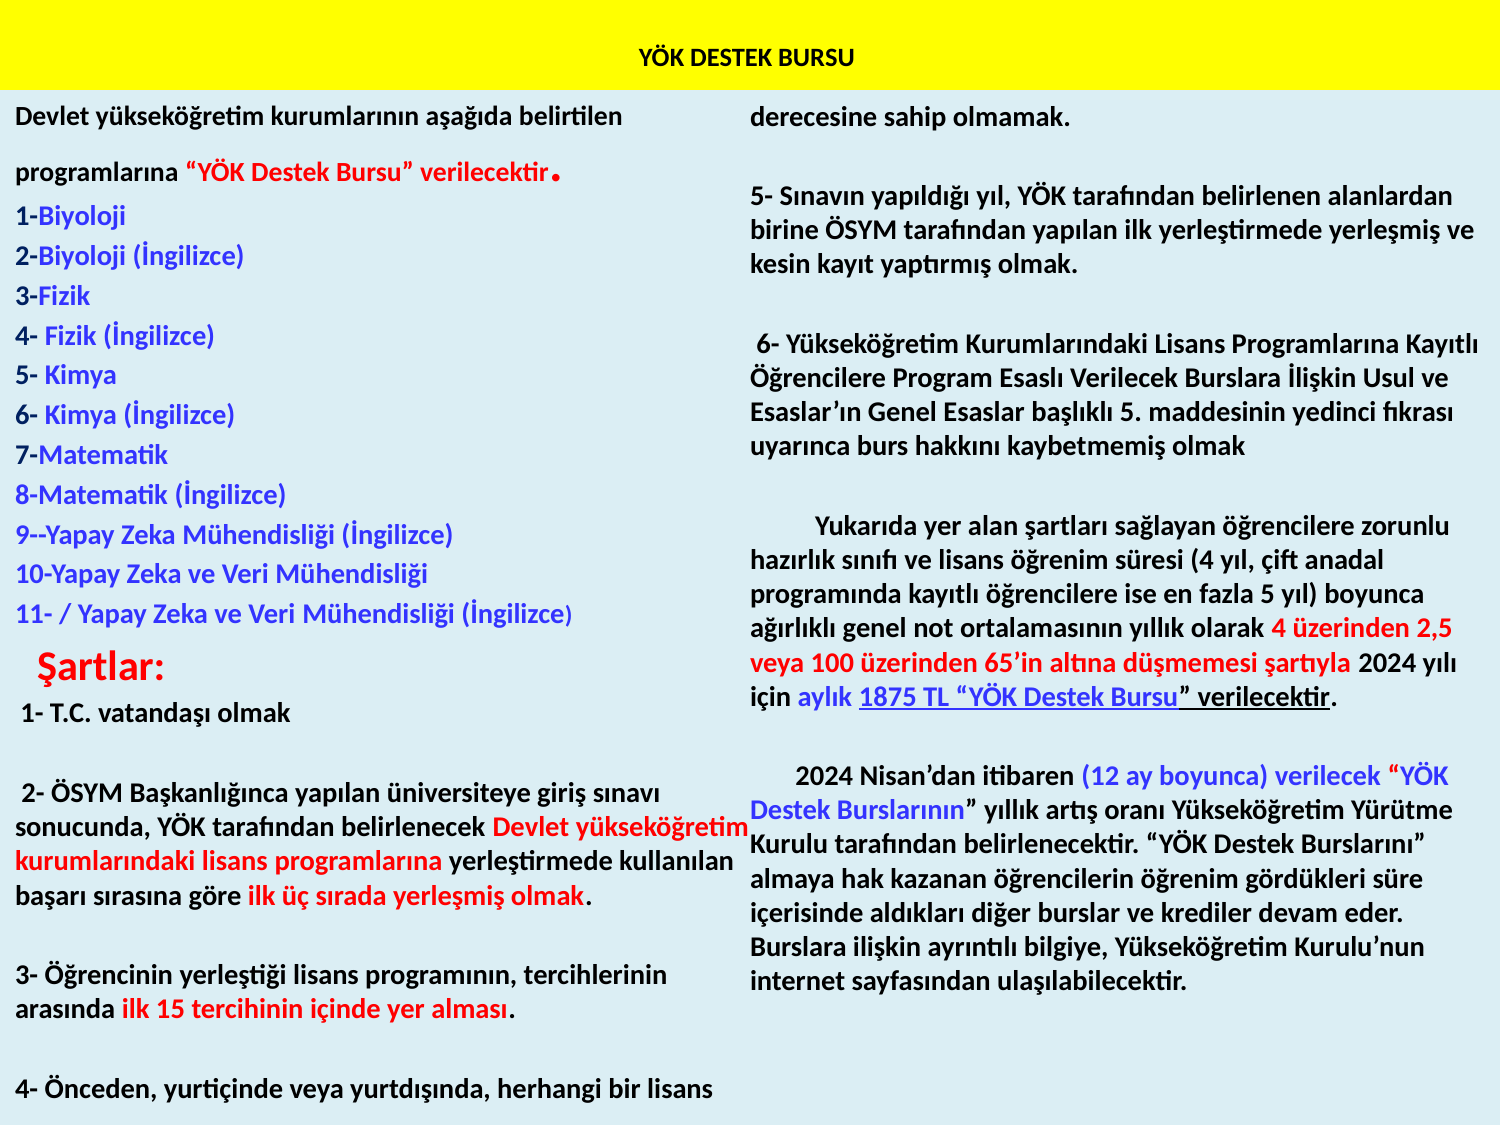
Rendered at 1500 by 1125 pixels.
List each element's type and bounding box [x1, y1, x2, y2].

list [0, 91, 1500, 1125]
title [0, 0, 1500, 90]
